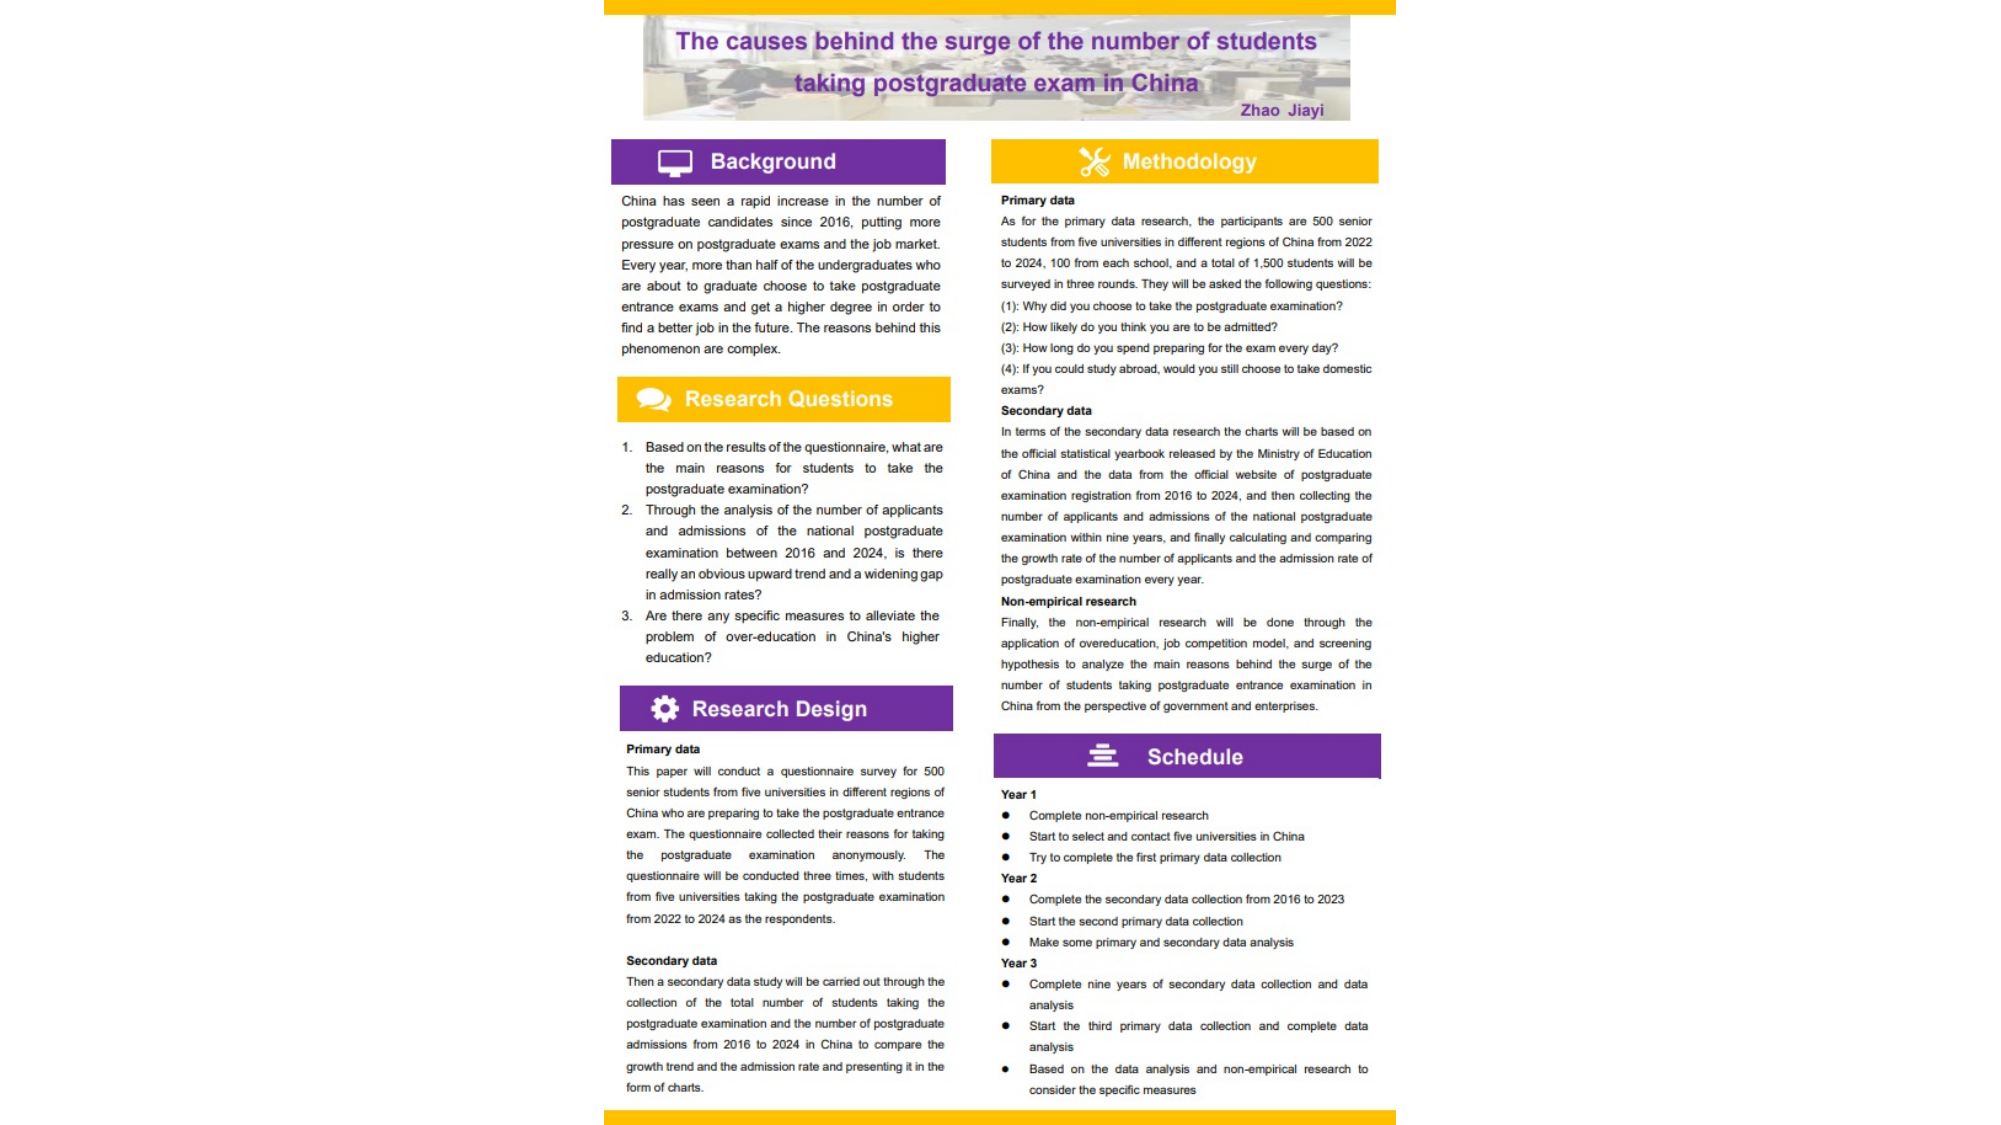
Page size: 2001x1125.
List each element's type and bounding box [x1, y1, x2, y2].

picture [603, 0, 1396, 1125]
